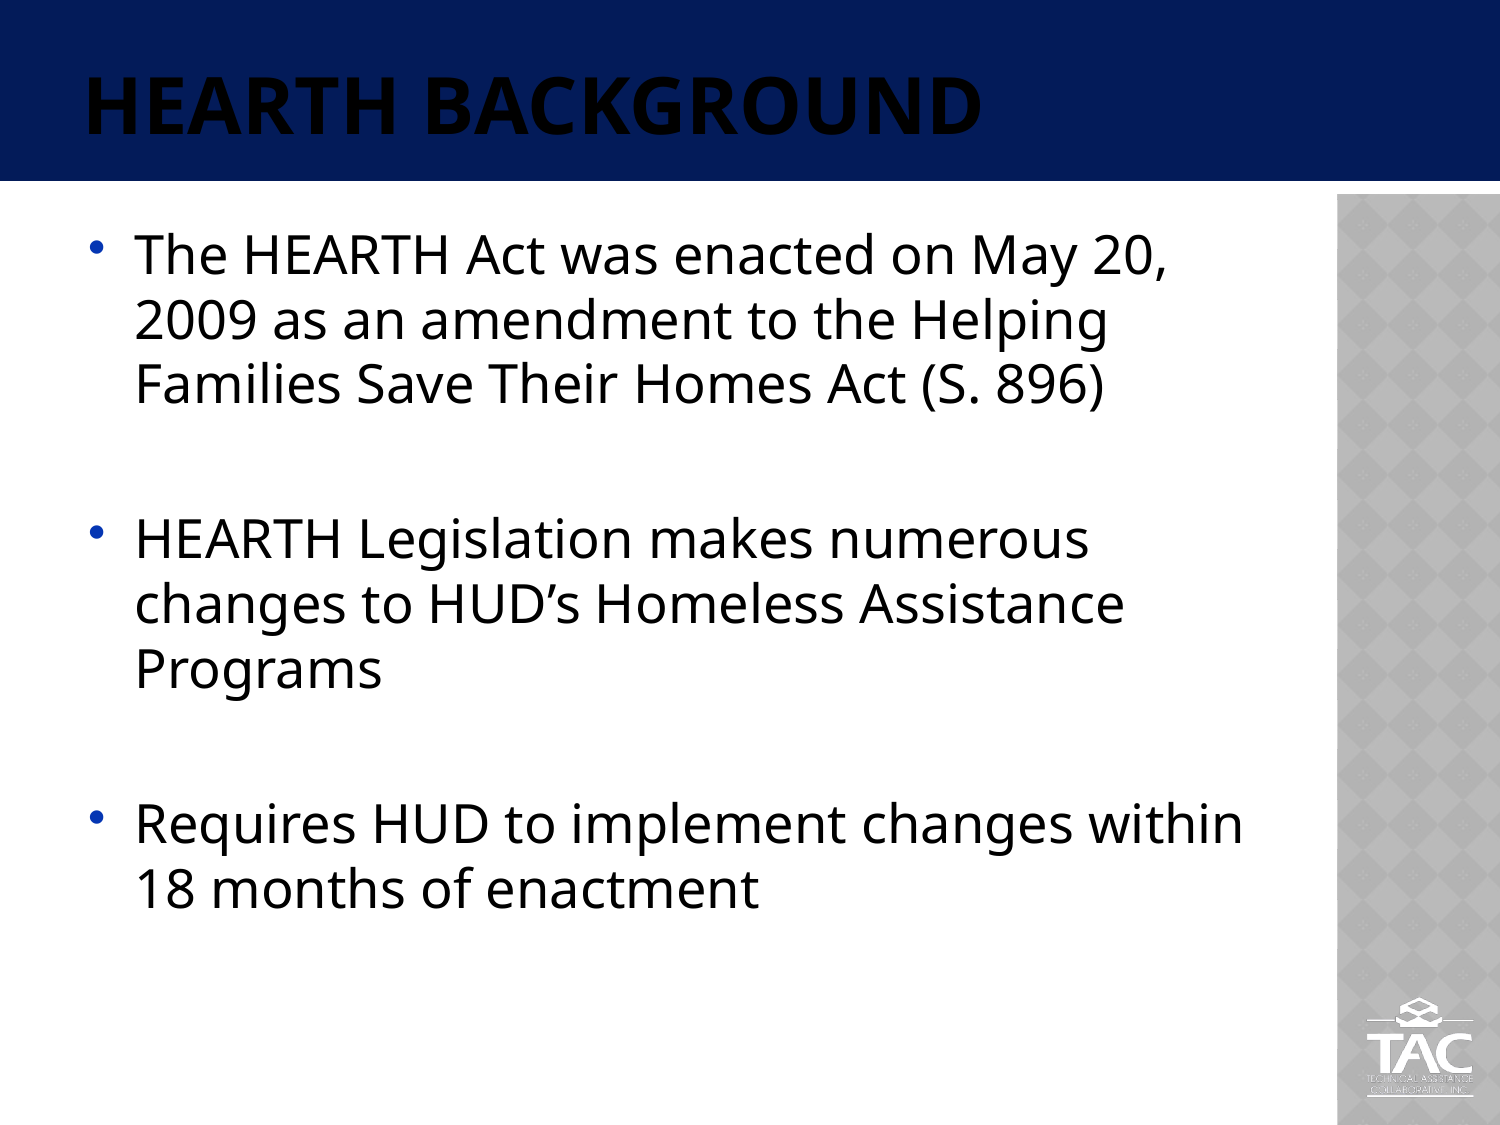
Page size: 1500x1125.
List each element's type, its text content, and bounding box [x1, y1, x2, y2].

title HEARTH Background [75, 24, 1450, 150]
list The HEARTH Act was enacted on May 20, 2009 as an amendment to the Helping Families Save Their Homes Act (S. 896) HEARTH Legislation makes numerous changes to HUD’s Homeless Assistance Programs Requires HUD to implement changes within 18 months of enactment [74, 212, 1288, 938]
picture [1362, 995, 1477, 1100]
